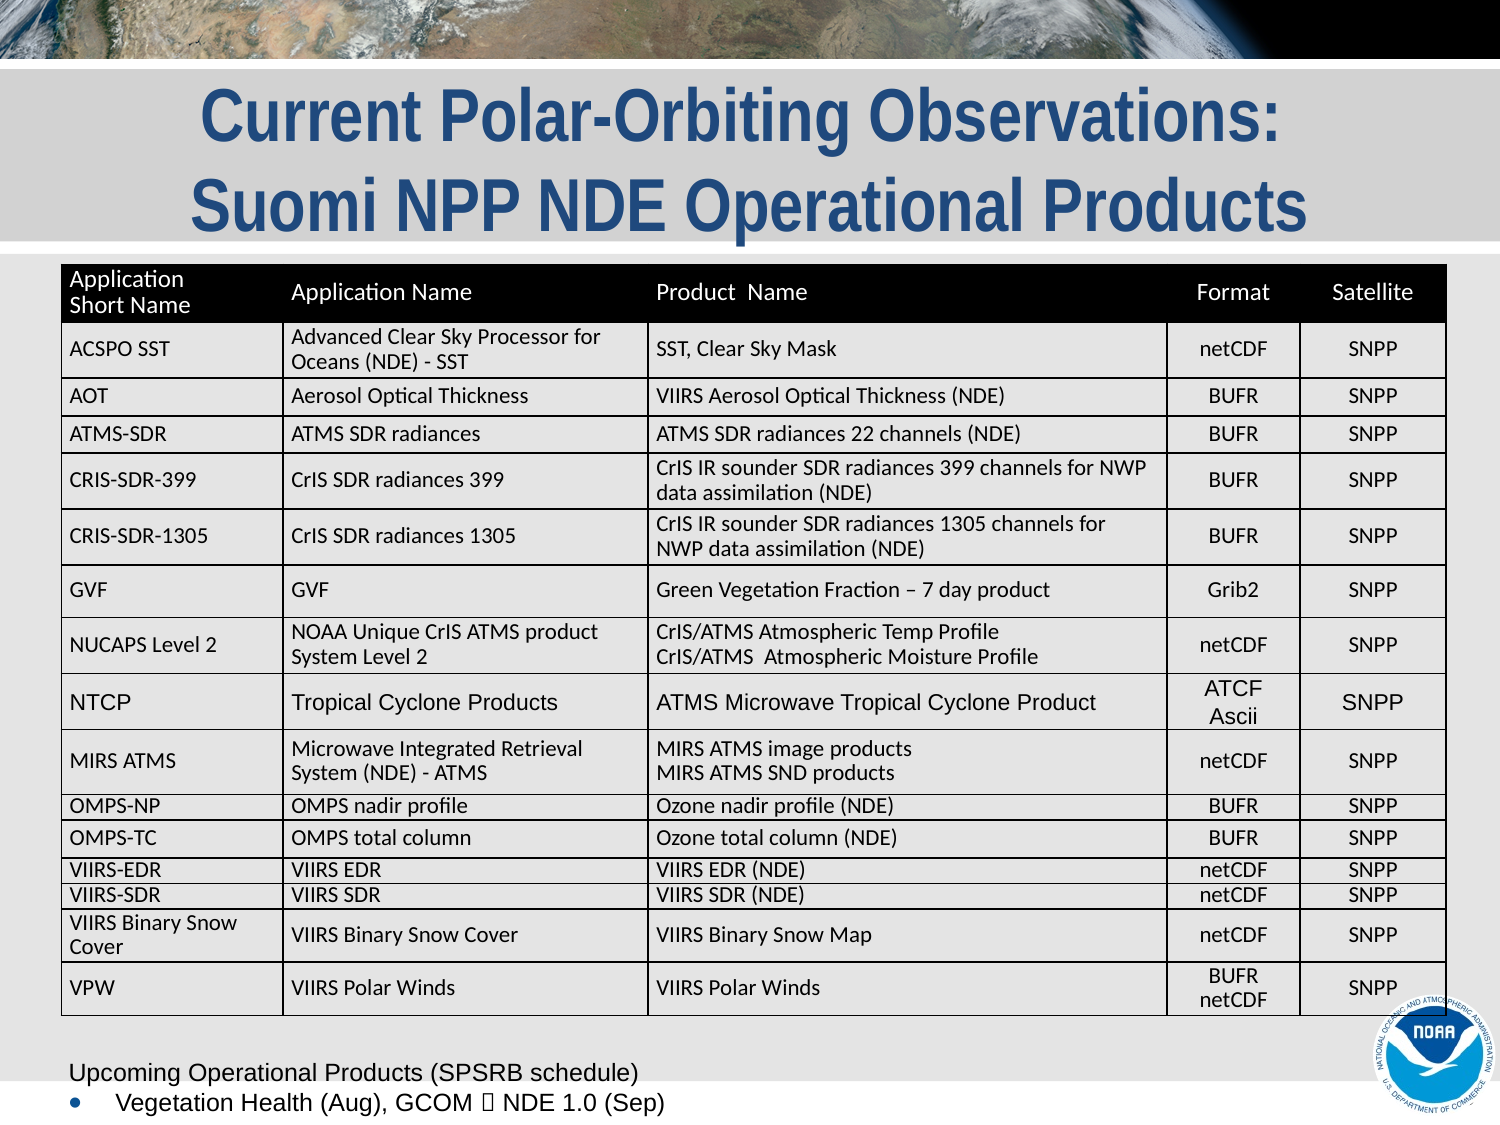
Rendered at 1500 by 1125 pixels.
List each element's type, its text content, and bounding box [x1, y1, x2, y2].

picture [0, 0, 1500, 59]
table_cell NTCP [62, 674, 282, 729]
table_cell CrIS SDR radiances 399 [284, 454, 647, 508]
table_cell VIIRS Aerosol Optical Thickness (NDE) [649, 379, 1166, 415]
table_cell MIRS ATMS [62, 730, 282, 794]
table_cell SNPP [1301, 454, 1445, 508]
table_cell netCDF [1168, 884, 1299, 908]
table_cell netCDF [1168, 618, 1299, 673]
table_cell GVF [62, 566, 282, 617]
table_cell MIRS ATMS image products MIRS ATMS SND products [649, 730, 1166, 794]
table_cell SNPP [1301, 379, 1445, 415]
table_cell VIIRS EDR (NDE) [649, 859, 1166, 883]
table_cell Tropical Cyclone Products [284, 674, 647, 729]
table_cell CrIS IR sounder SDR radiances 1305 channels for NWP data assimilation (NDE) [649, 510, 1166, 564]
table_cell SNPP [1301, 795, 1445, 819]
table_cell CrIS IR sounder SDR radiances 399 channels for NWP data assimilation (NDE) [649, 454, 1166, 508]
table_cell SNPP [1301, 884, 1445, 908]
table_cell Ozone nadir profile (NDE) [649, 795, 1166, 819]
table_cell CrIS SDR radiances 1305 [284, 510, 647, 564]
table_cell VIIRS Binary Snow Cover [62, 910, 282, 961]
table_cell CRIS-SDR-1305 [62, 510, 282, 564]
table_cell ATMS Microwave Tropical Cyclone Product [649, 674, 1166, 729]
table_cell BUFR [1168, 379, 1299, 415]
table_cell VIIRS Polar Winds [284, 963, 647, 1015]
table_header Application Name [284, 265, 647, 321]
table_cell netCDF [1168, 910, 1299, 961]
table_cell OMPS nadir profile [284, 795, 647, 819]
table_cell SNPP [1301, 730, 1445, 794]
table_cell OMPS total column [284, 821, 647, 857]
table_cell VIIRS-SDR [62, 884, 282, 908]
table_cell BUFR [1168, 510, 1299, 564]
table_cell SNPP [1301, 674, 1445, 729]
table_cell SNPP [1301, 417, 1445, 452]
table_cell AOT [62, 379, 282, 415]
table_cell SNPP [1301, 323, 1445, 377]
table_cell NOAA Unique CrIS ATMS product System Level 2 [284, 618, 647, 673]
table_cell netCDF [1168, 730, 1299, 794]
table_cell VPW [62, 963, 282, 1015]
table_cell VIIRS Binary Snow Cover [284, 910, 647, 961]
table_cell SST, Clear Sky Mask [649, 323, 1166, 377]
table_cell SNPP [1301, 510, 1445, 564]
table_cell Microwave Integrated Retrieval System (NDE) - ATMS [284, 730, 647, 794]
table_cell netCDF [1168, 323, 1299, 377]
table_cell Aerosol Optical Thickness [284, 379, 647, 415]
table_cell ATMS SDR radiances [284, 417, 647, 452]
table_cell ATMS-SDR [62, 417, 282, 452]
table_cell SNPP [1301, 618, 1445, 673]
table_cell BUFR [1168, 795, 1299, 819]
table_cell Green Vegetation Fraction – 7 day product [649, 566, 1166, 617]
table_cell BUFR netCDF [1168, 963, 1299, 1015]
table_cell ACSPO SST [62, 323, 282, 377]
table_cell VIIRS SDR (NDE) [649, 884, 1166, 908]
table_cell VIIRS Polar Winds [649, 963, 1166, 1015]
text_box Upcoming Operational Products (SPSRB schedule) Vegetation Health (Aug), GCOM  NDE 1.0 (Sep) [53, 1049, 1373, 1125]
table_cell SNPP [1301, 859, 1445, 883]
table_cell NUCAPS Level 2 [62, 618, 282, 673]
table_cell VIIRS SDR [284, 884, 647, 908]
picture [1372, 994, 1496, 1117]
table_cell BUFR [1168, 454, 1299, 508]
table_cell Grib2 [1168, 566, 1299, 617]
table_cell GVF [284, 566, 647, 617]
table_cell ATCF Ascii [1168, 674, 1299, 729]
table_cell SNPP [1301, 910, 1445, 961]
table_cell OMPS-TC [62, 821, 282, 857]
table_header Application Short Name [62, 265, 282, 321]
title Current Polar-Orbiting Observations: Suomi NPP NDE Operational Products [0, 63, 1500, 251]
table_cell Advanced Clear Sky Processor for Oceans (NDE) - SST [284, 323, 647, 377]
table_header Format [1168, 265, 1299, 321]
table_header Satellite [1301, 265, 1445, 321]
table_cell VIIRS EDR [284, 859, 647, 883]
table_cell Ozone total column (NDE) [649, 821, 1166, 857]
table_cell SNPP [1301, 963, 1445, 1015]
table_cell VIIRS Binary Snow Map [649, 910, 1166, 961]
table_cell netCDF [1168, 859, 1299, 883]
table_header Product Name [649, 265, 1166, 321]
table_cell VIIRS-EDR [62, 859, 282, 883]
table_cell ATMS SDR radiances 22 channels (NDE) [649, 417, 1166, 452]
table_cell SNPP [1301, 566, 1445, 617]
table_cell BUFR [1168, 821, 1299, 857]
table_cell CrIS/ATMS Atmospheric Temp Profile CrIS/ATMS Atmospheric Moisture Profile [649, 618, 1166, 673]
table_cell BUFR [1168, 417, 1299, 452]
table_cell OMPS-NP [62, 795, 282, 819]
table_cell CRIS-SDR-399 [62, 454, 282, 508]
table_cell SNPP [1301, 821, 1445, 857]
